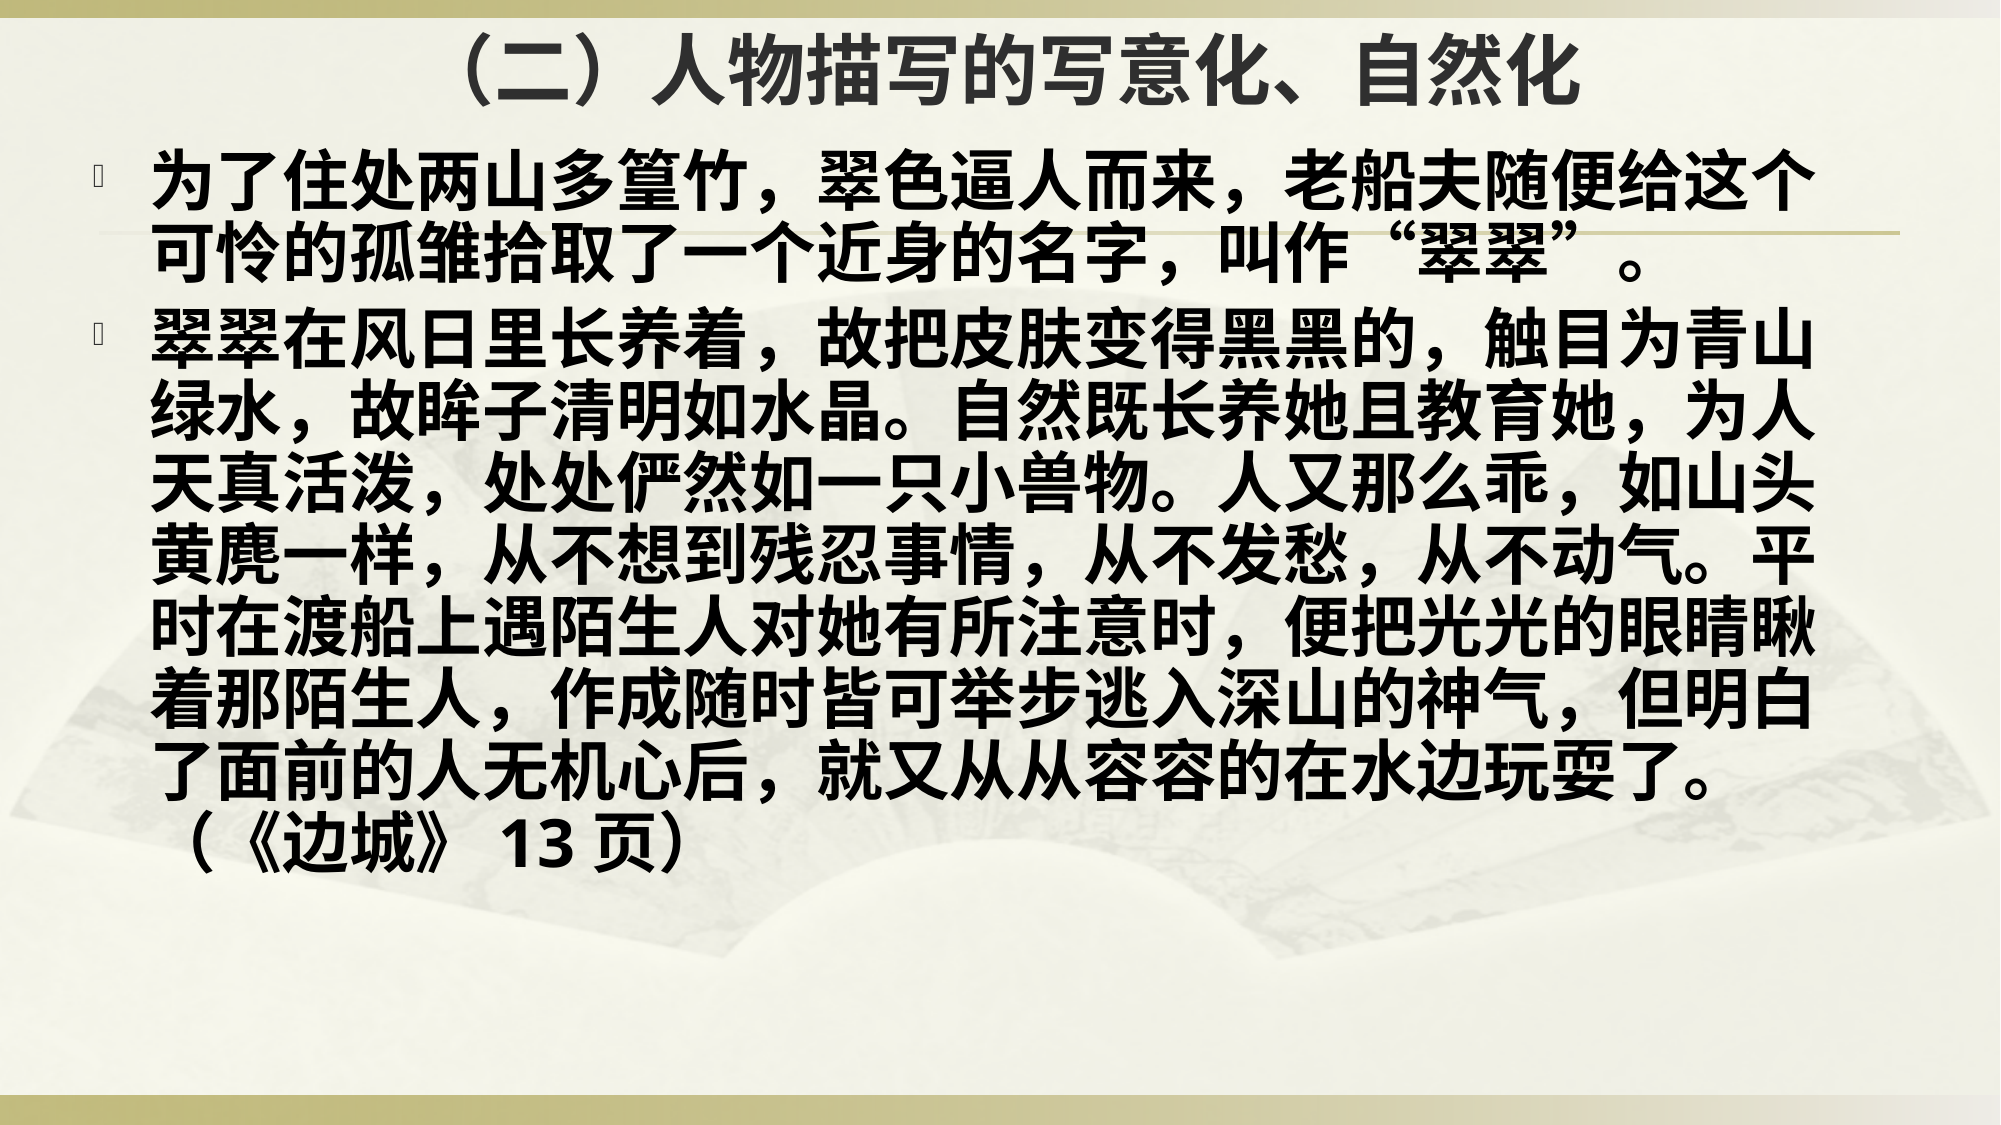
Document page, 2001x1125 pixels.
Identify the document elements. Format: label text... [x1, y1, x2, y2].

list 为了住处两山多篁竹，翠色逼人而来，老船夫随便给这个可怜的孤雏拾取了一个近身的名字，叫作“翠翠”。 翠翠在风日里长养着，故把皮肤变得黑黑的，触目为青山绿水，故眸子清明如水晶。自然既长养她且教育她，为人天真活泼，处处俨然如一只小兽物。人又那么乖，如山头黄麂一样，从不想到残忍事情，从不发愁，从不动气。平时在渡船上遇陌生人对她有所注意时，便把光光的眼睛瞅着那陌生人，作成随时皆可举步逃入深山的神气，但明白了面前的人无机心后，就又从从容容的在水边玩耍了。（《边城》13页） [78, 140, 1879, 1125]
title （二）人物描写的写意化、自然化 [109, 0, 1891, 157]
